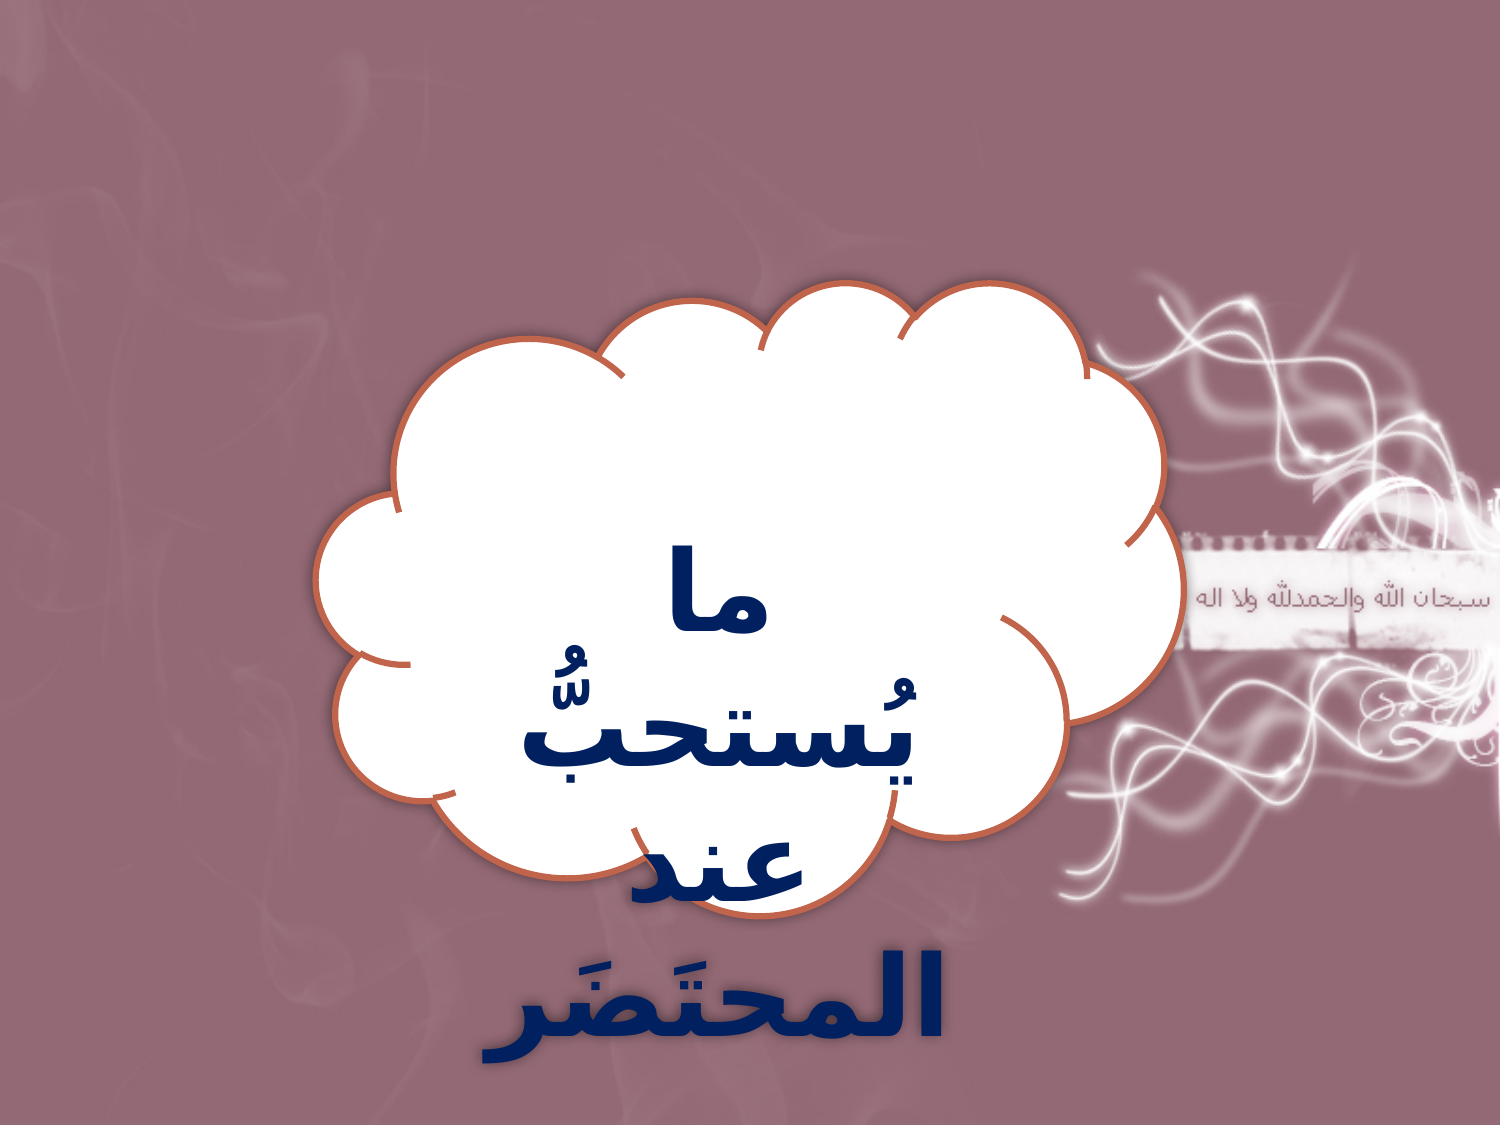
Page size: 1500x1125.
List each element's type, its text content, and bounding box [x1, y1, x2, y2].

text_box ما يُستحبُّ عند المحتَضَر [315, 283, 1184, 917]
picture [0, 0, 1500, 1125]
